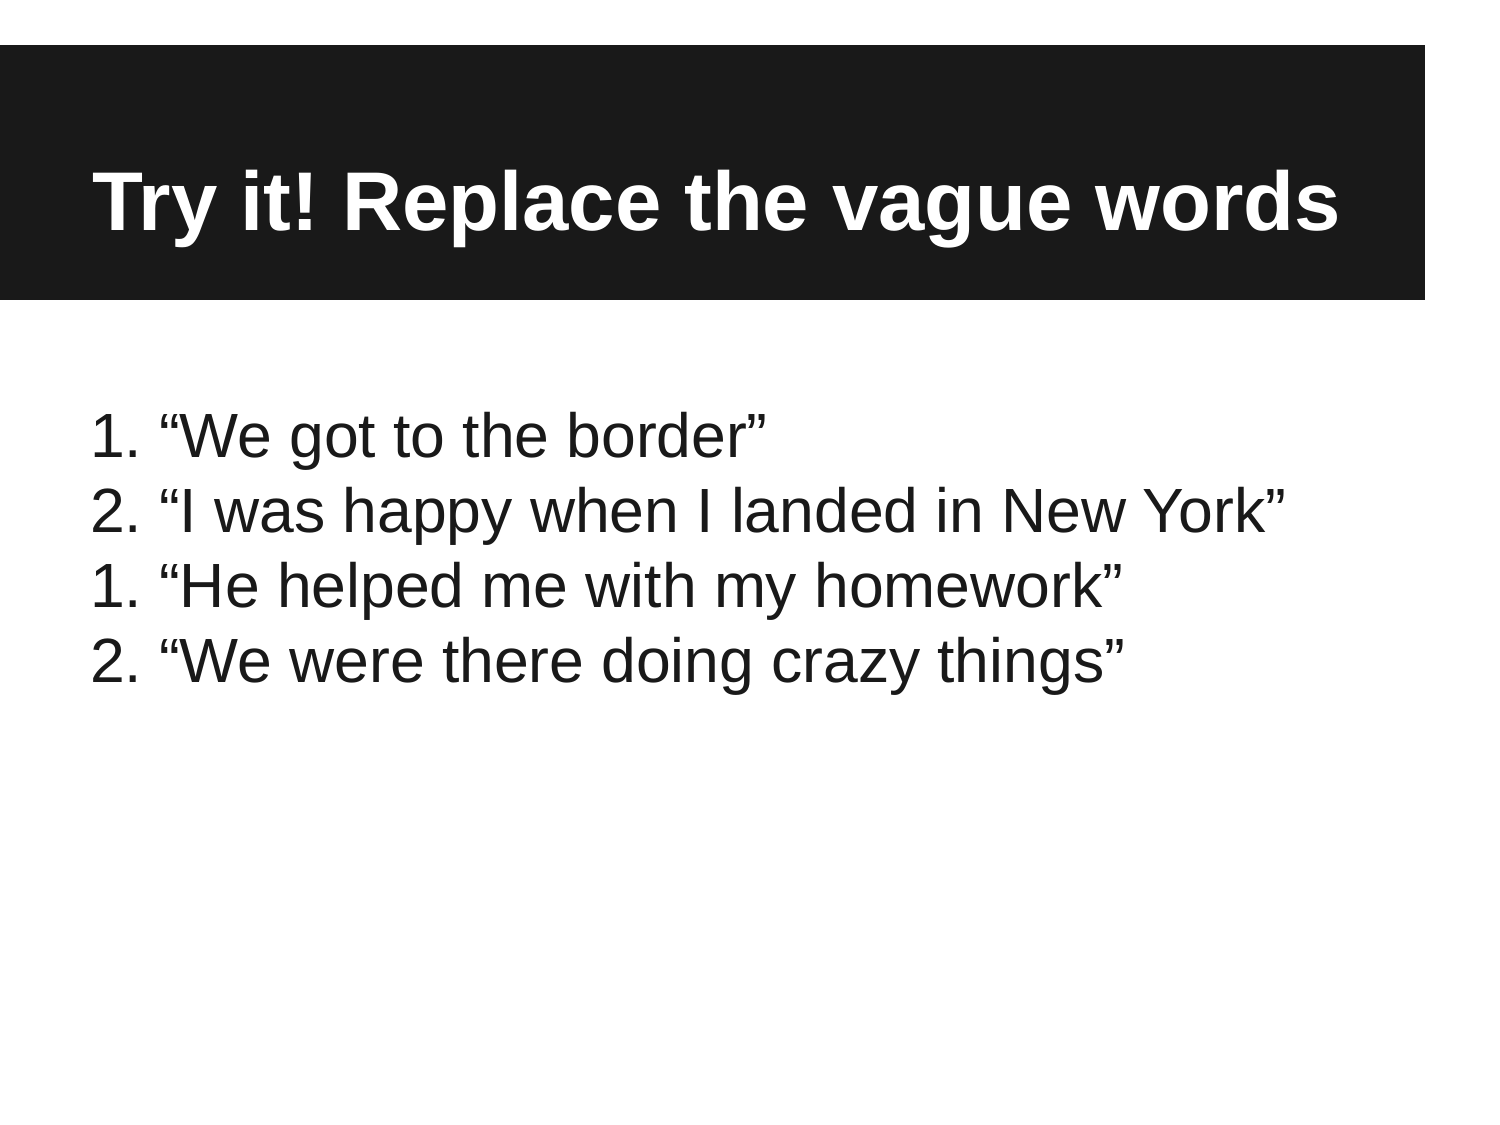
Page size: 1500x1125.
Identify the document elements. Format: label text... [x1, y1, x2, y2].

title Try it! Replace the vague words [77, 75, 1428, 263]
list 1. “We got to the border” 2. “I was happy when I landed in New York” 1. “He helped me with my homework” 2. “We were there doing crazy things” [75, 380, 1425, 949]
